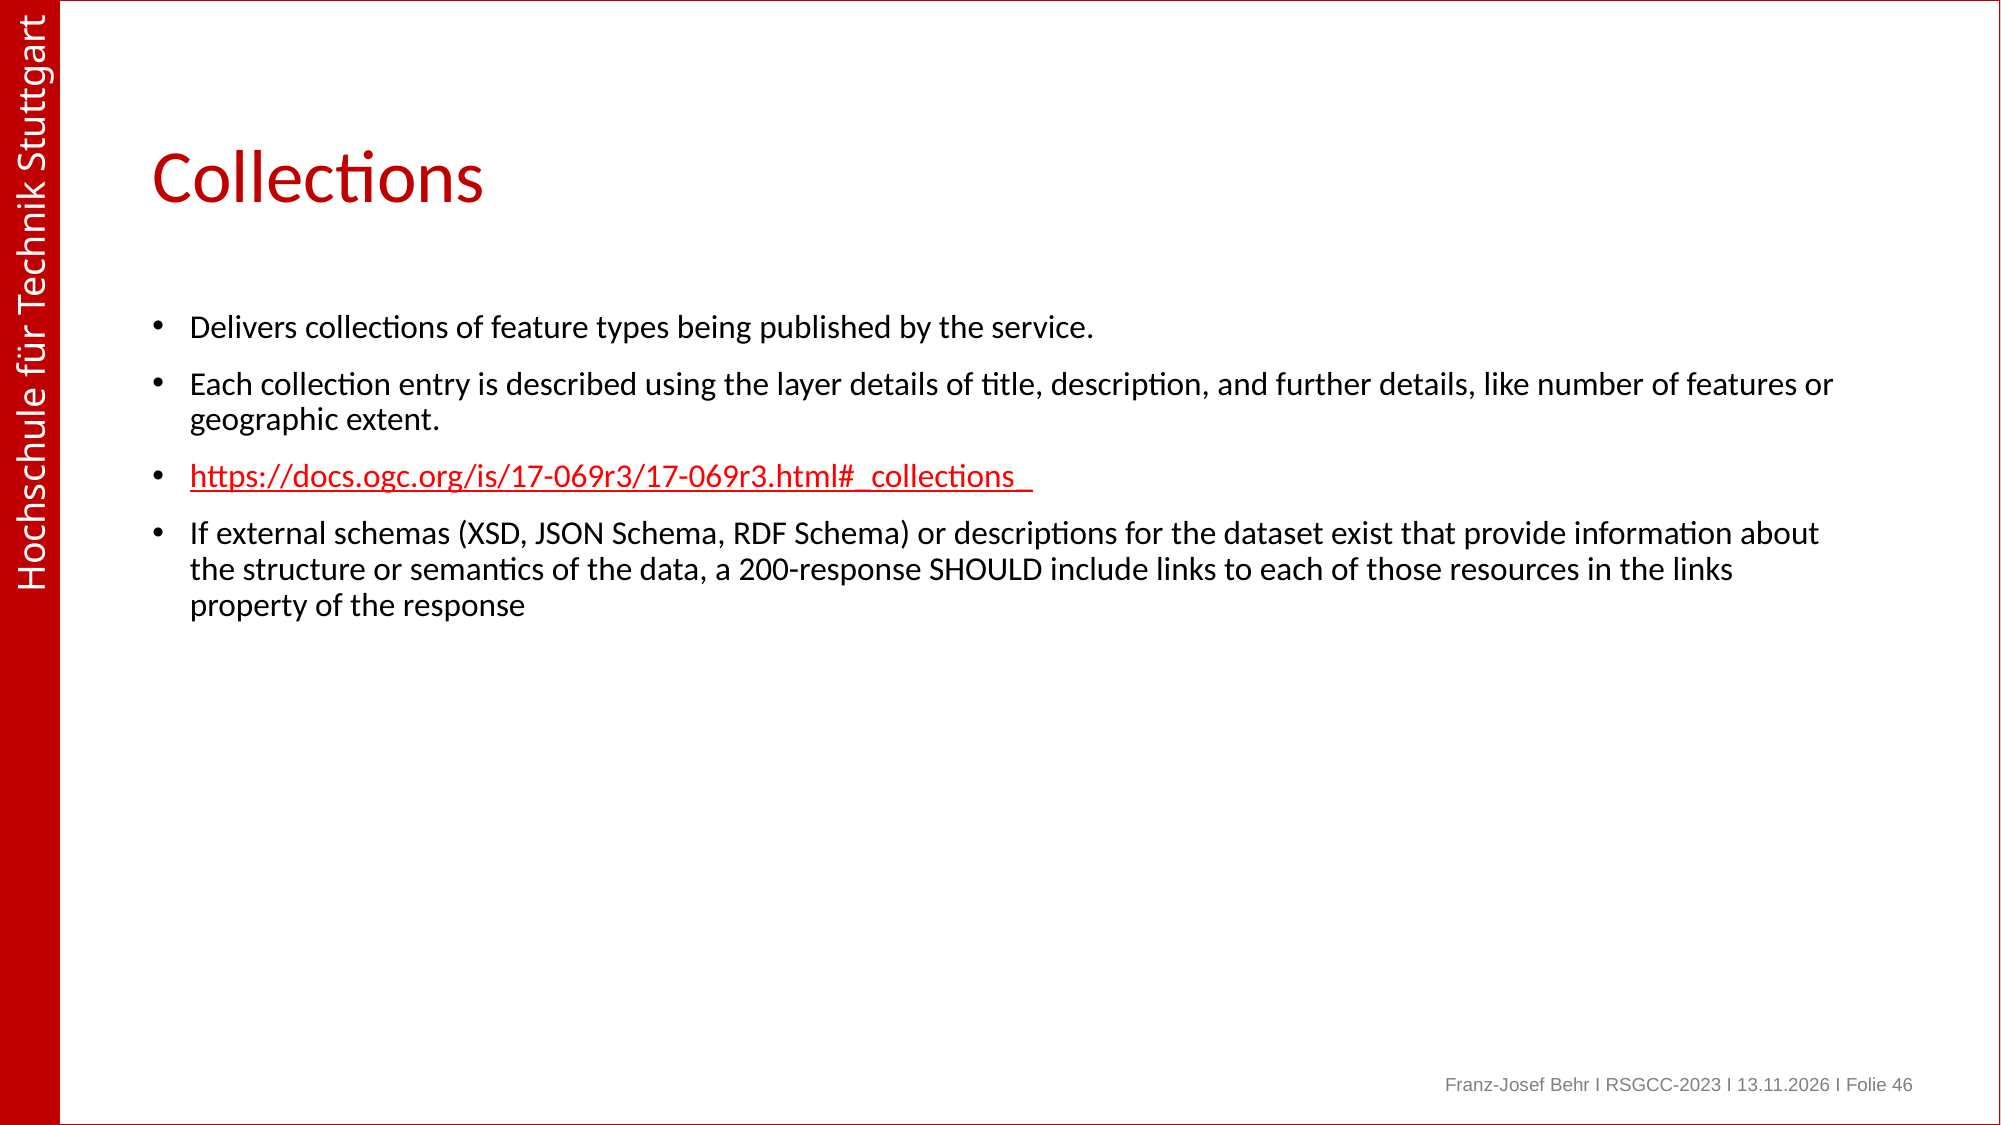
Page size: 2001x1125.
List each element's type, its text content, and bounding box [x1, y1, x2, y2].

list Delivers collections of feature types being published by the service. Each collection entry is described using the layer details of title, description, and further details, like number of features or geographic extent. https://docs.ogc.org/is/17-069r3/17-069r3.html#_collections_ If external schemas (XSD, JSON Schema, RDF Schema) or descriptions for the dataset exist that provide information about the structure or semantics of the data, a 200-response SHOULD include links to each of those resources in the links property of the response [137, 302, 1863, 1014]
title Collections [137, 82, 1863, 275]
